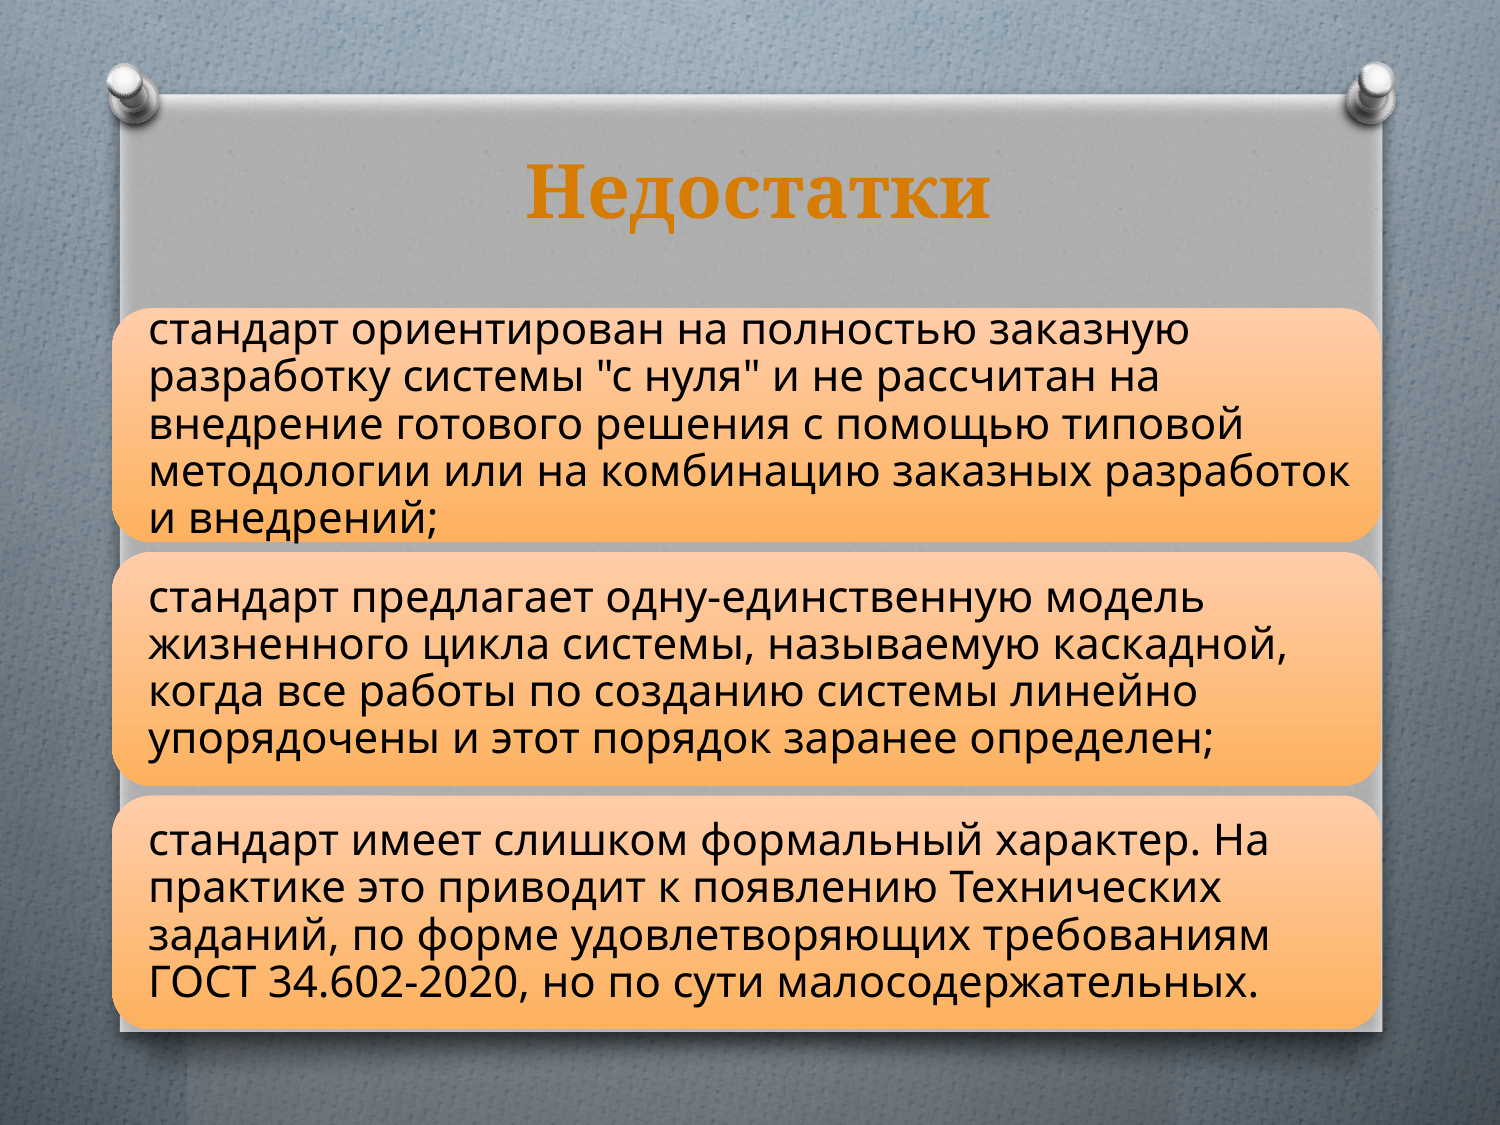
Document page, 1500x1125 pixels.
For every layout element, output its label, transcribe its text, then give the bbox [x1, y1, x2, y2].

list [111, 290, 1382, 1047]
picture [1317, 35, 1439, 156]
title Недостатки [112, 160, 1405, 306]
picture [75, 29, 198, 153]
